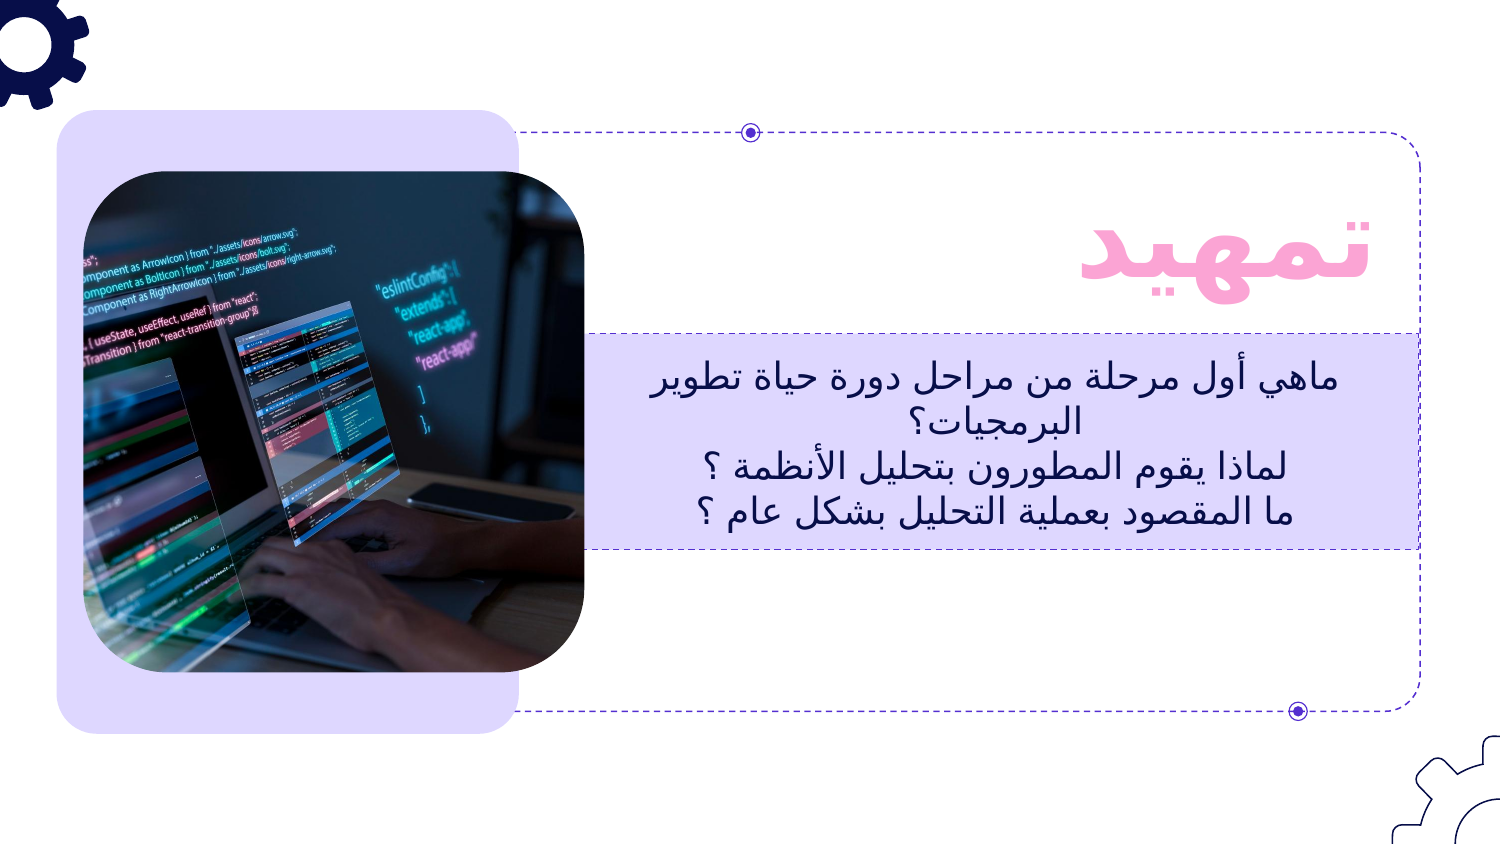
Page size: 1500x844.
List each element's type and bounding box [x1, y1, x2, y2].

text_box [56, 110, 507, 734]
text_box [79, 122, 1421, 722]
picture [83, 171, 585, 673]
